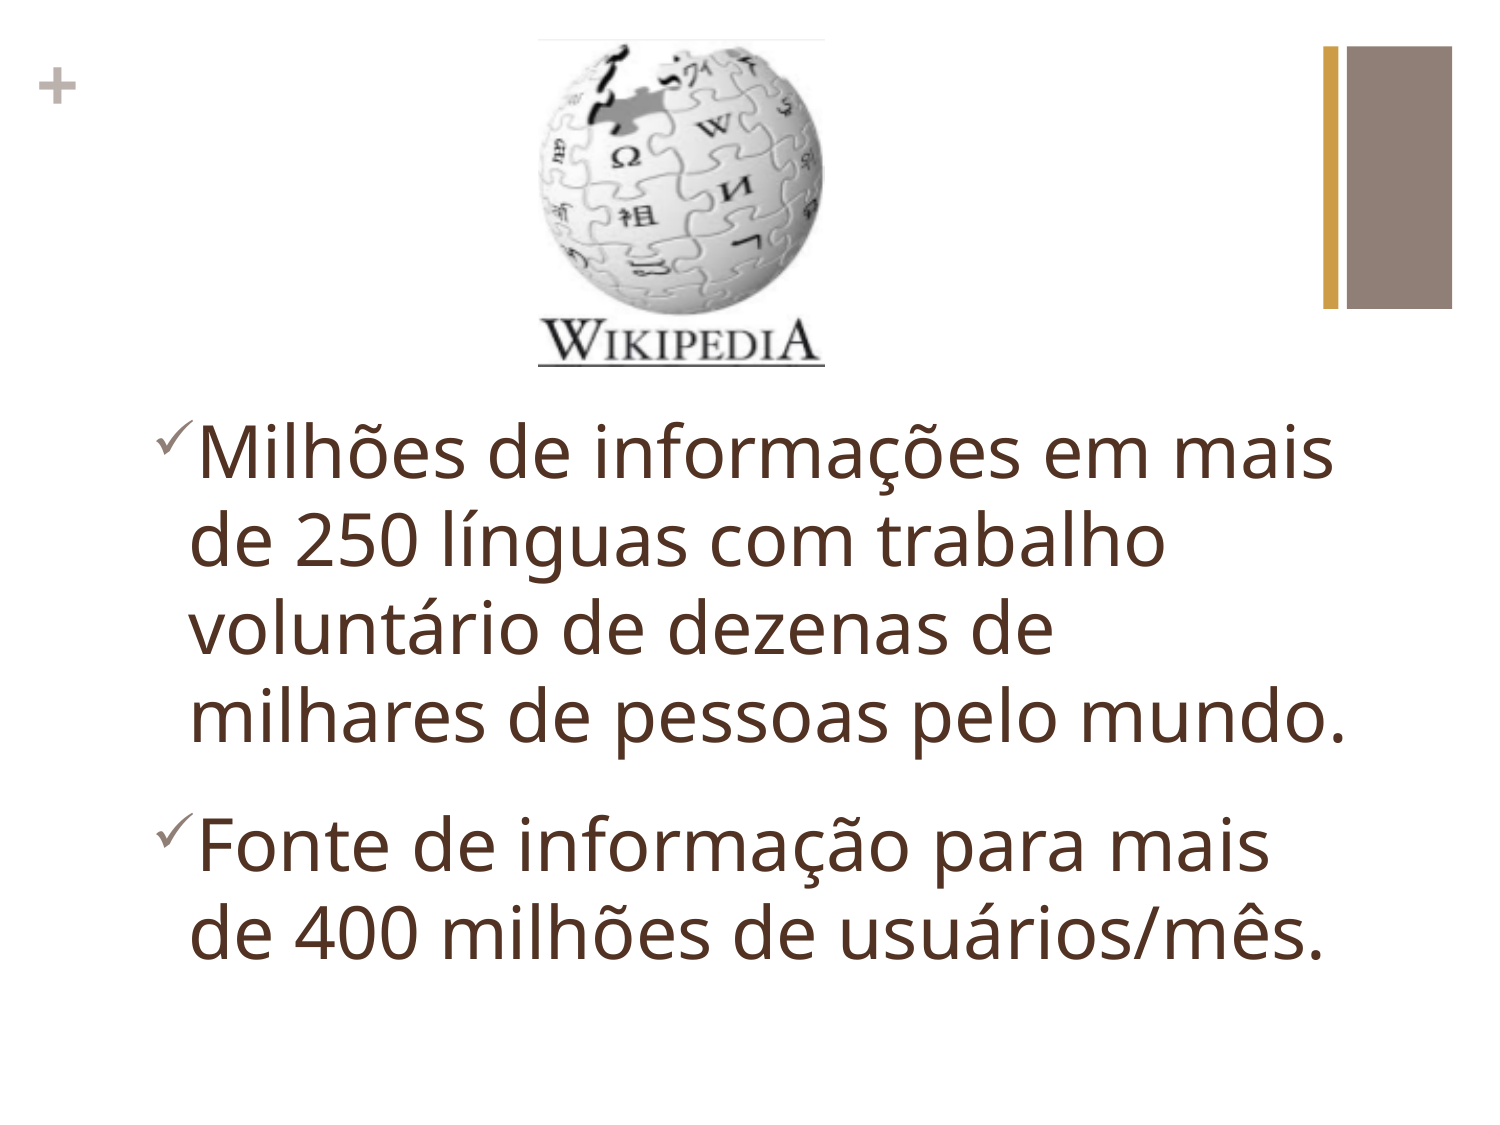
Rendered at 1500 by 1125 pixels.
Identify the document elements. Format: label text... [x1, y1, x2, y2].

list Milhões de informações em mais de 250 línguas com trabalho voluntário de dezenas de milhares de pessoas pelo mundo. Fonte de informação para mais de 400 milhões de usuários/mês. [136, 397, 1377, 1016]
picture [538, 39, 825, 368]
